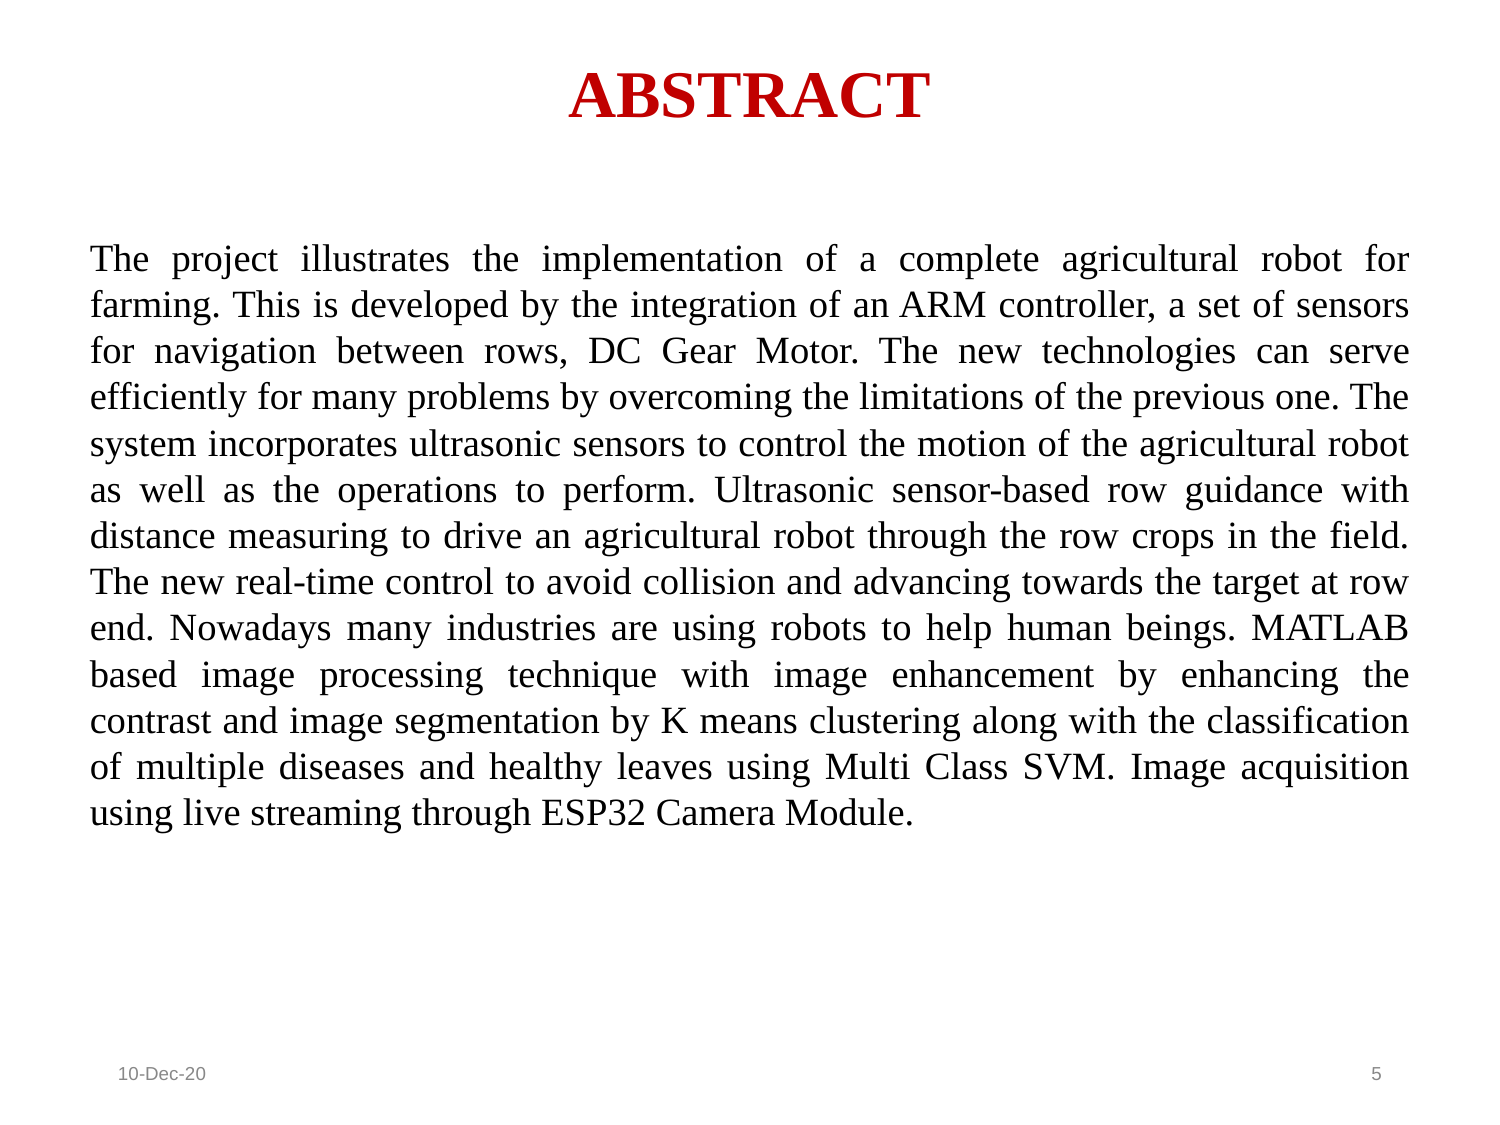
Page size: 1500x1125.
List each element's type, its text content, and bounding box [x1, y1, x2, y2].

text_box ABSTRACT [75, 42, 1425, 150]
text_box 10-Dec-20 [103, 1042, 441, 1103]
text_box <number> [1059, 1042, 1397, 1103]
text_box The project illustrates the implementation of a complete agricultural robot for farming. This is developed by the integration of an ARM controller, a set of sensors for navigation between rows, DC Gear Motor. The new technologies can serve efficiently for many problems by overcoming the limitations of the previous one. The system incorporates ultrasonic sensors to control the motion of the agricultural robot as well as the operations to perform. Ultrasonic sensor-based row guidance with distance measuring to drive an agricultural robot through the row crops in the field. The new real-time control to avoid collision and advancing towards the target at row end. Nowadays many industries are using robots to help human beings. MATLAB based image processing technique with image enhancement by enhancing the contrast and image segmentation by K means clustering along with the classification of multiple diseases and healthy leaves using Multi Class SVM. Image acquisition using live streaming through ESP32 Camera Module. [75, 225, 1425, 968]
